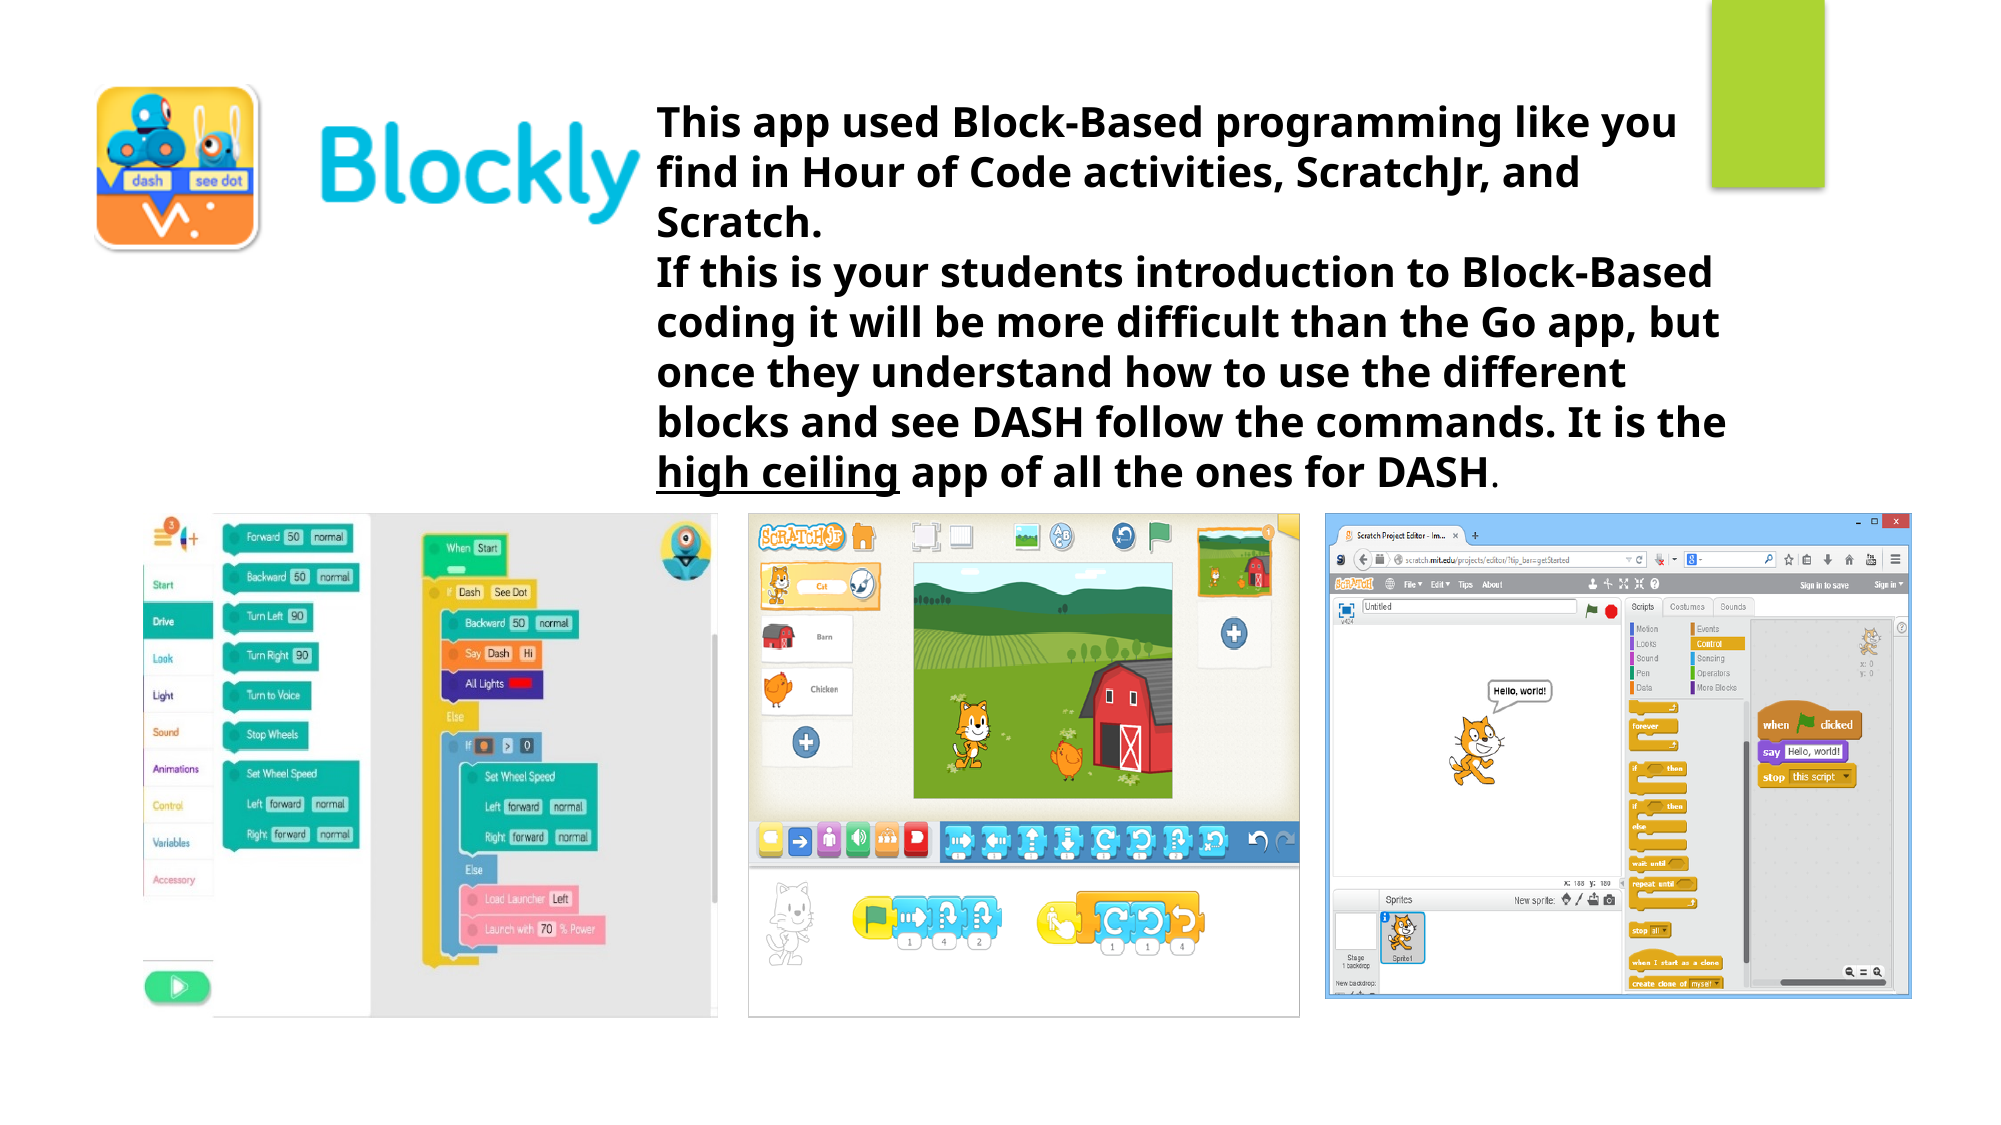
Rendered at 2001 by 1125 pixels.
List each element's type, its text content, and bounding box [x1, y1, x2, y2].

picture [747, 513, 1300, 1019]
picture [94, 84, 642, 256]
picture [1325, 513, 1913, 999]
picture [143, 513, 718, 1019]
text_box This app used Block-Based programming like you find in Hour of Code activities, ScratchJr, and Scratch. If this is your students introduction to Block-Based coding it will be more difficult than the Go app, but once they understand how to use the different blocks and see DASH follow the commands. It is the high ceiling app of all the ones for DASH. [641, 88, 1768, 549]
